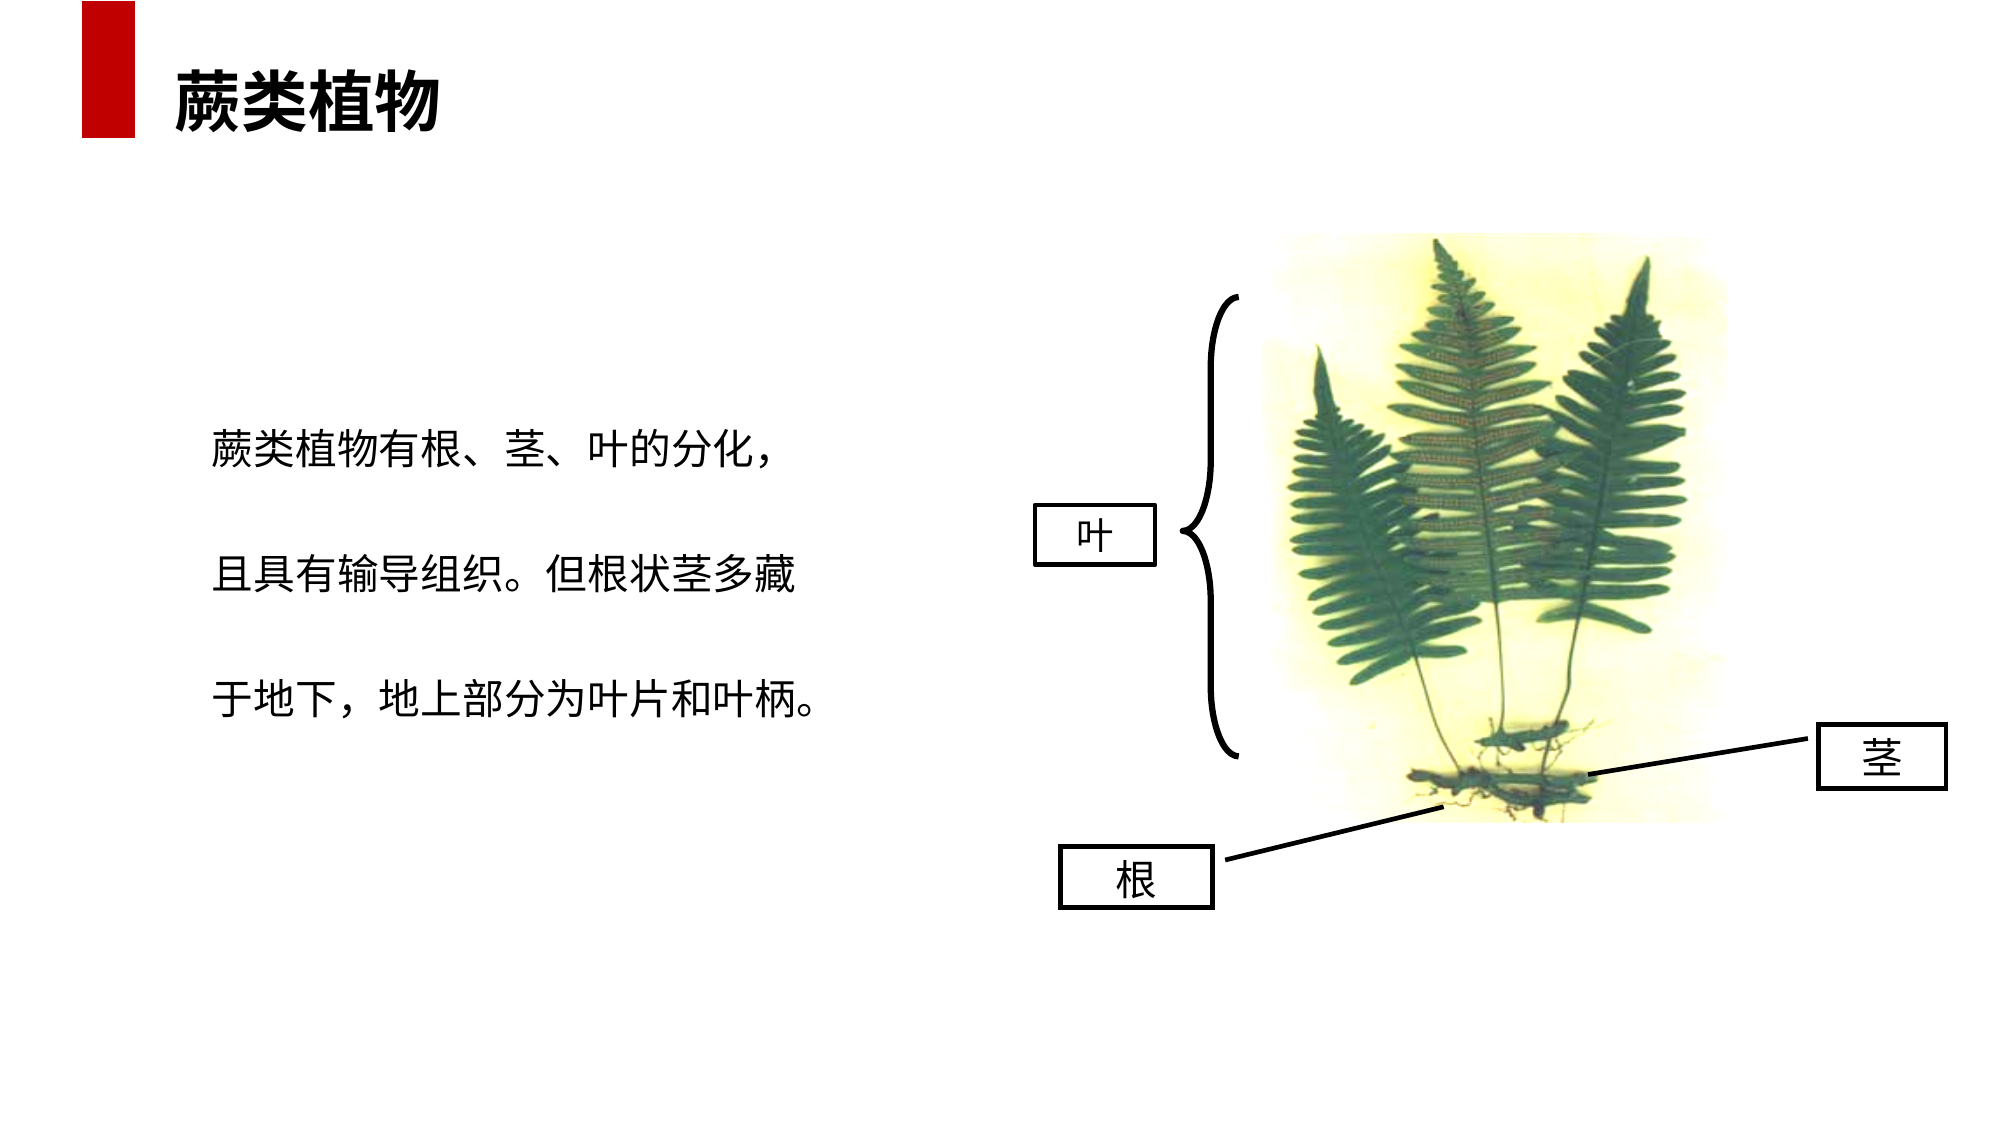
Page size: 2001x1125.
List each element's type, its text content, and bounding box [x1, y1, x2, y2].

text_box 蕨类植物有根、茎、叶的分化，且具有输导组织。但根状茎多藏于地下，地上部分为叶片和叶柄。 [197, 340, 818, 731]
text_box 茎 [1818, 724, 1947, 789]
picture [1262, 232, 1727, 823]
text_box 蕨类植物 [159, 52, 457, 147]
text_box [1182, 296, 1239, 757]
text_box 根 [1060, 846, 1213, 908]
text_box 叶 [1034, 505, 1156, 565]
